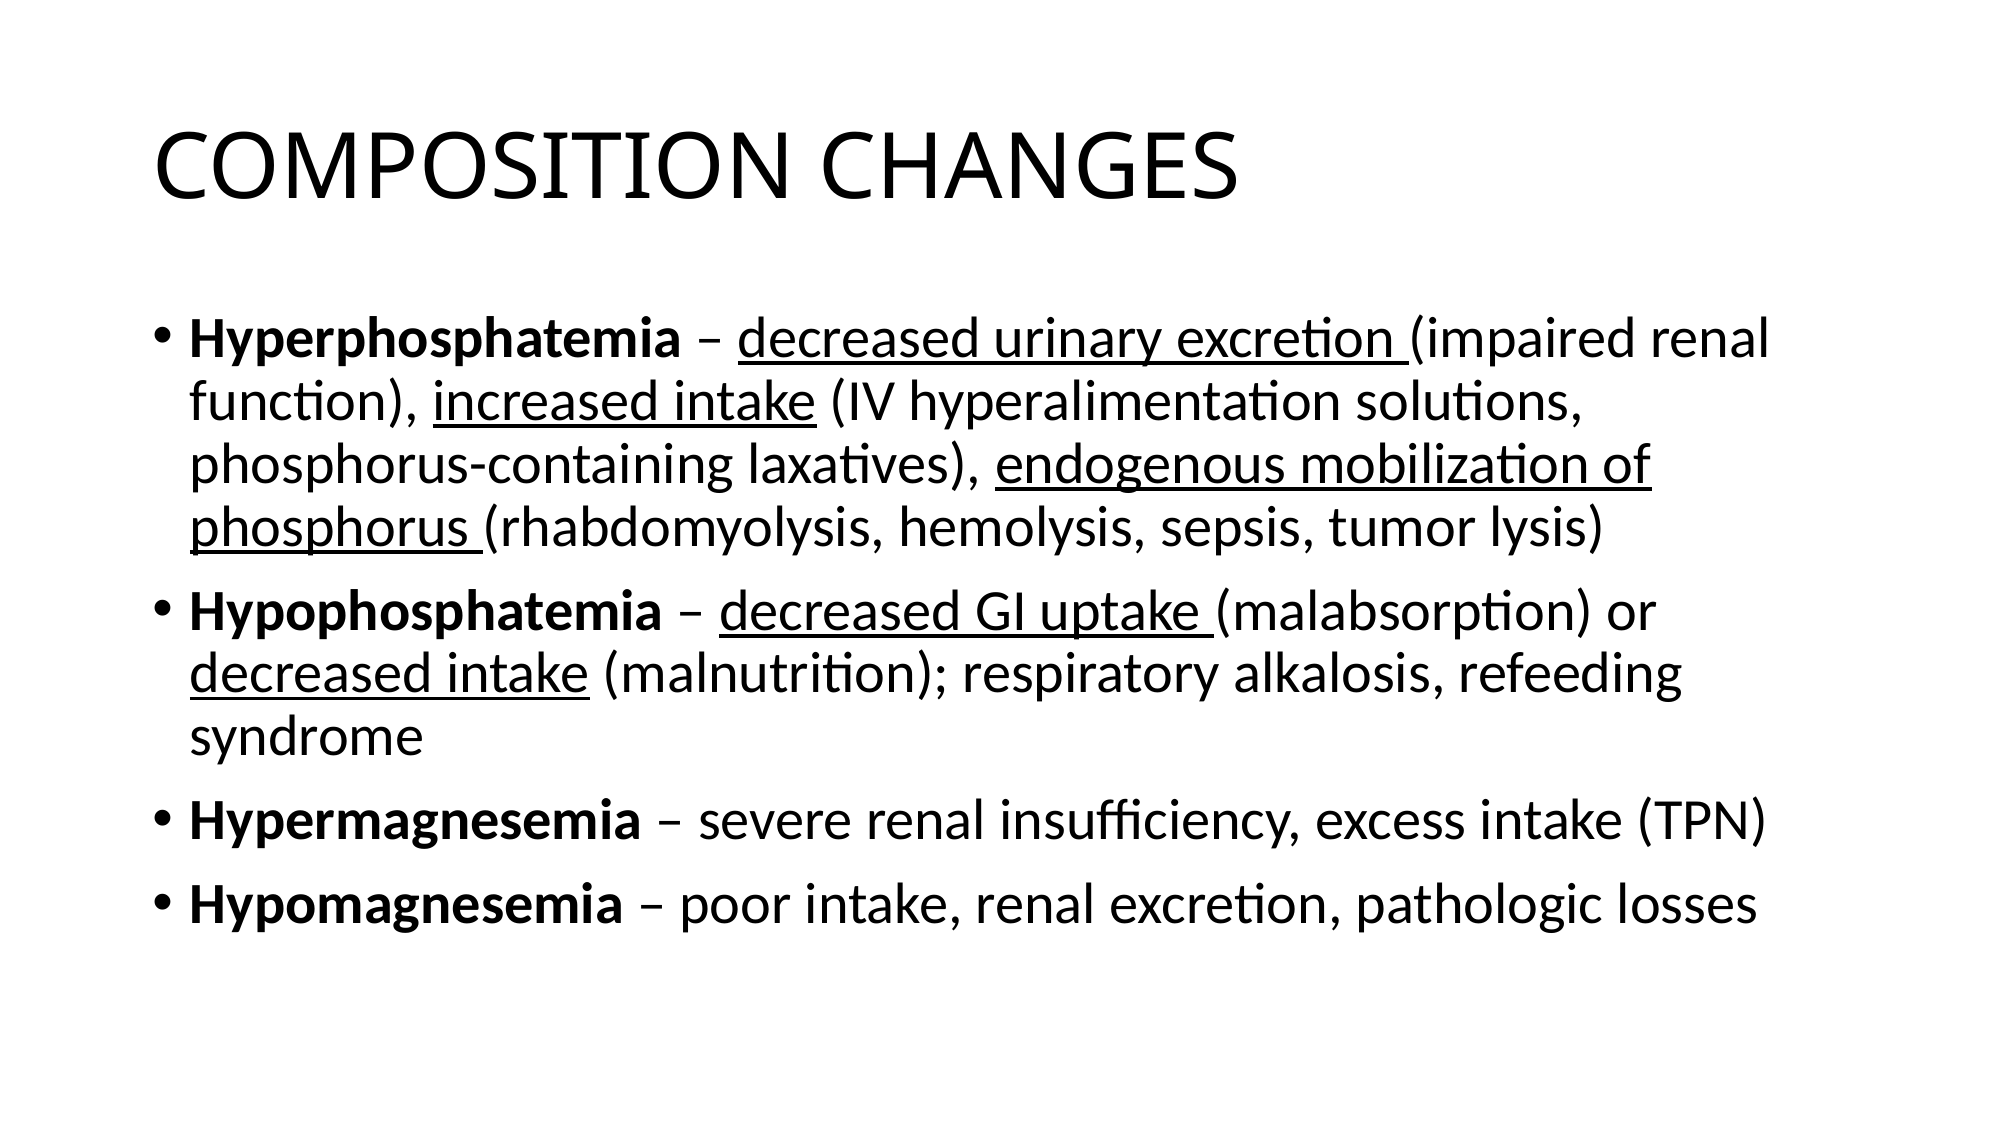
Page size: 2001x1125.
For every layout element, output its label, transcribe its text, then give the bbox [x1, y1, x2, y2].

title COMPOSITION CHANGES [137, 59, 1863, 278]
list Hyperphosphatemia – decreased urinary excretion (impaired renal function), increased intake (IV hyperalimentation solutions, phosphorus-containing laxatives), endogenous mobilization of phosphorus (rhabdomyolysis, hemolysis, sepsis, tumor lysis) Hypophosphatemia – decreased GI uptake (malabsorption) or decreased intake (malnutrition); respiratory alkalosis, refeeding syndrome Hypermagnesemia – severe renal insufficiency, excess intake (TPN) Hypomagnesemia – poor intake, renal excretion, pathologic losses [137, 299, 1863, 1014]
